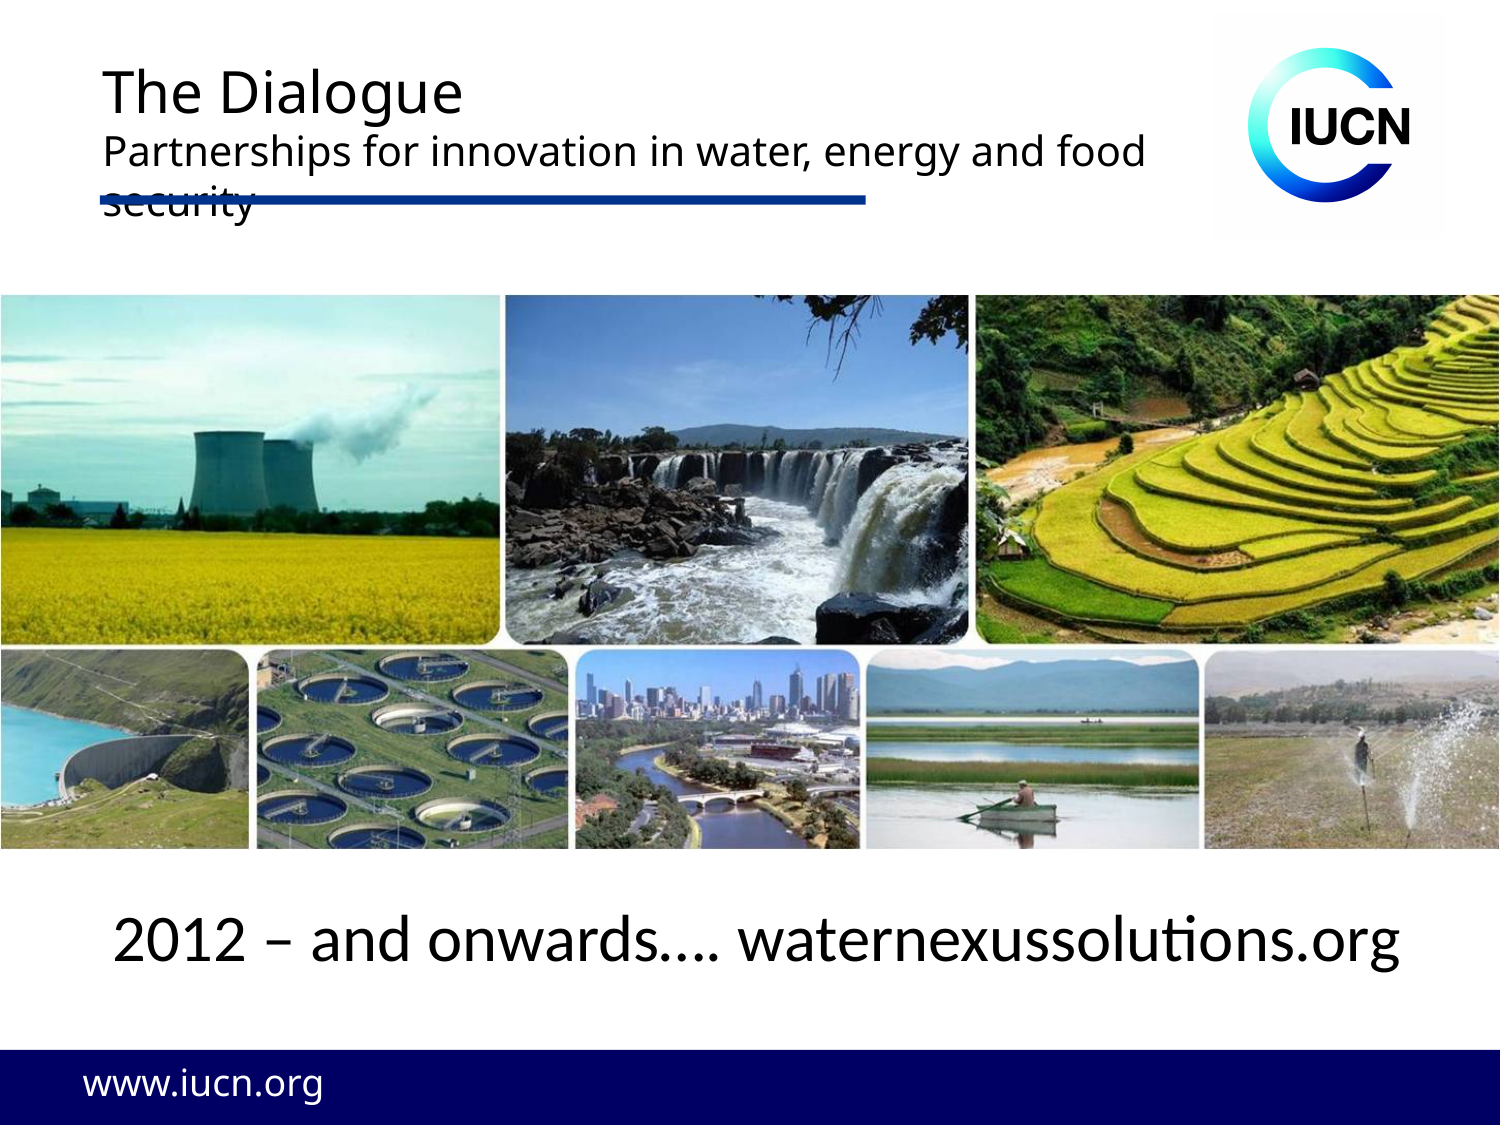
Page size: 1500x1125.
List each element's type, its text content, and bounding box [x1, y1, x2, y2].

text_box 2012 – and onwards…. waternexussolutions.org [97, 887, 1445, 983]
text_box www.iucn.org [67, 1051, 340, 1112]
text_box The Dialogue Partnerships for innovation in water, energy and food security [87, 47, 1207, 233]
text_box [0, 1049, 1500, 1125]
picture [0, 294, 1500, 851]
picture [1212, 12, 1445, 238]
